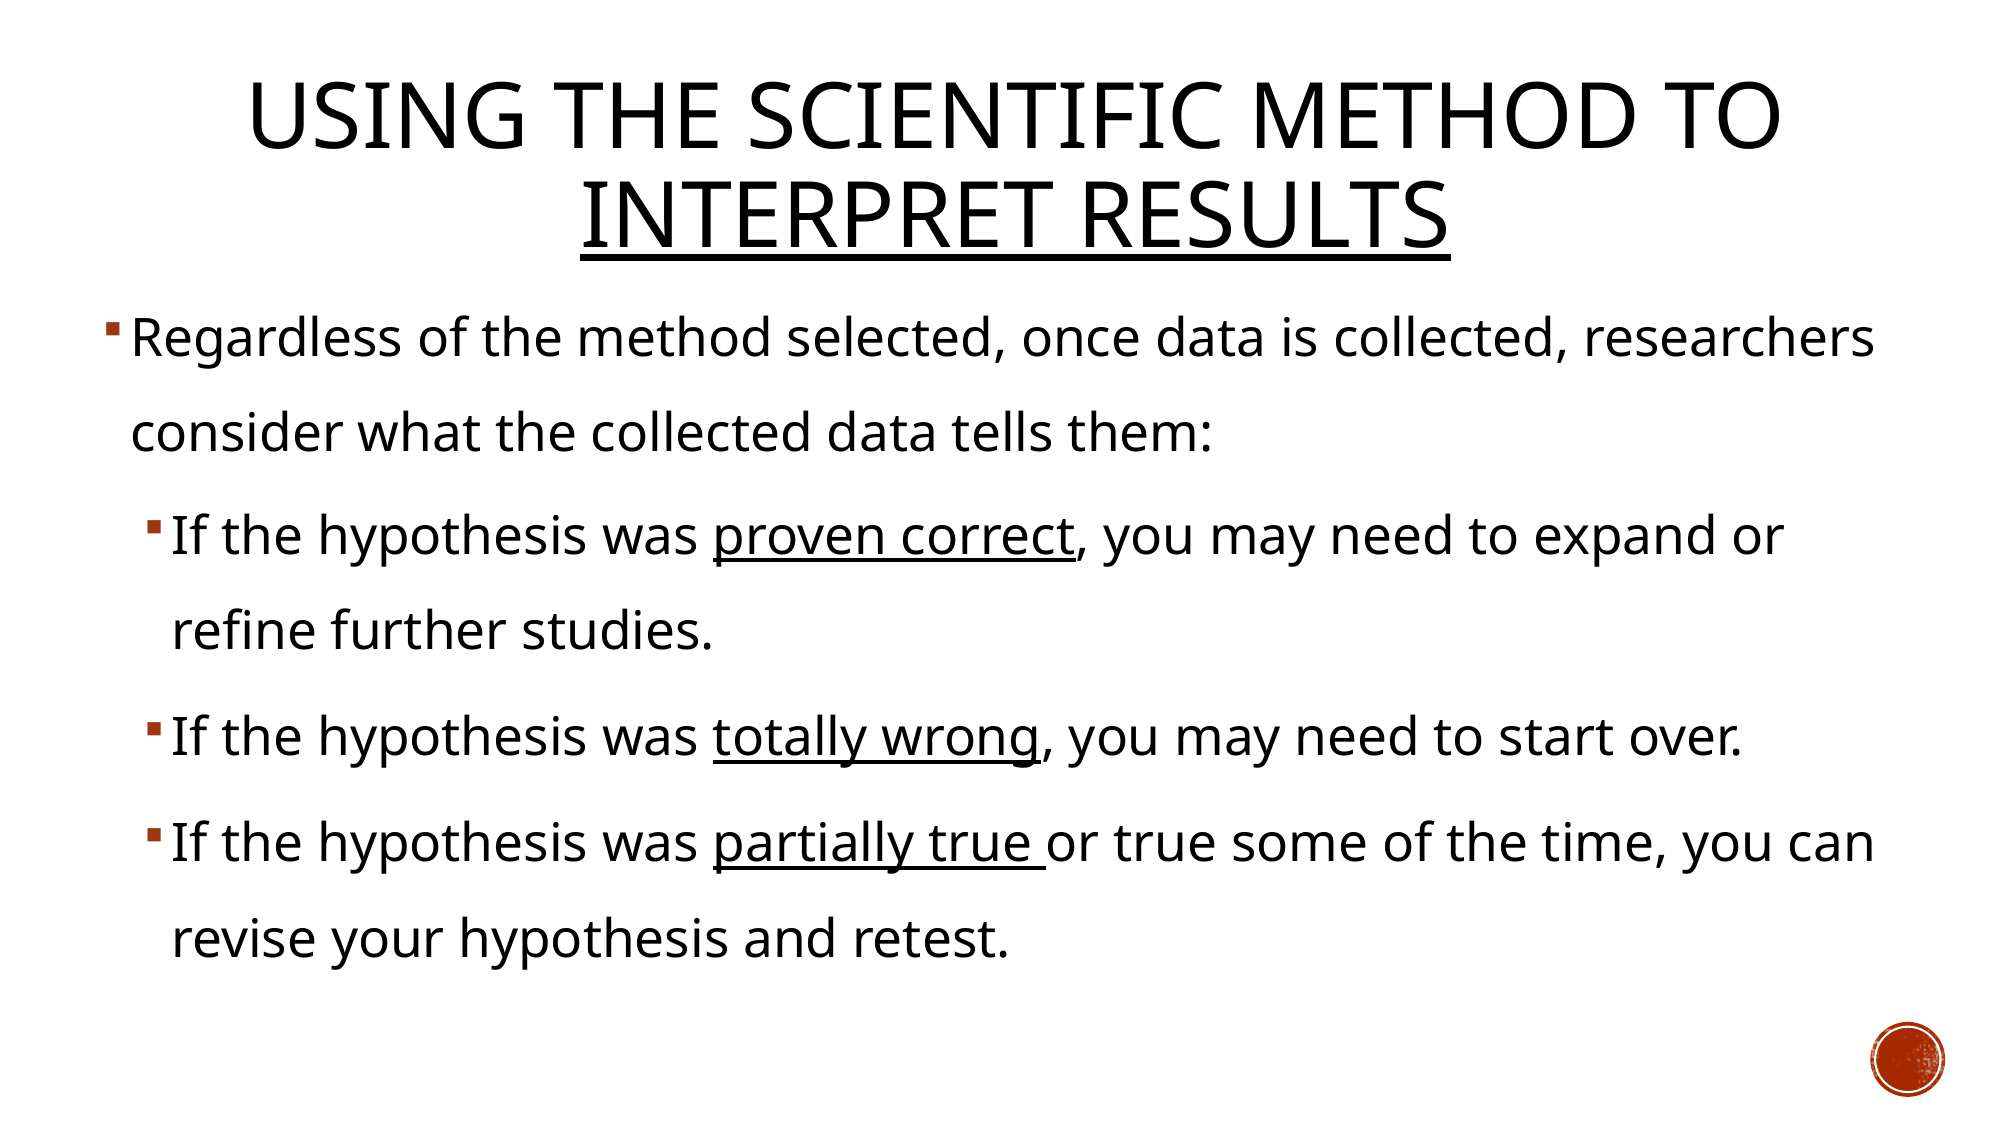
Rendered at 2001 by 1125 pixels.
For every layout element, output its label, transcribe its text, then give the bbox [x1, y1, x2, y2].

title Using the Scientific Method to interpret results [103, 36, 1928, 263]
list Regardless of the method selected, once data is collected, researchers consider what the collected data tells them: If the hypothesis was proven correct, you may need to expand or refine further studies. If the hypothesis was totally wrong, you may need to start over. If the hypothesis was partially true or true some of the time, you can revise your hypothesis and retest. [87, 263, 1944, 977]
